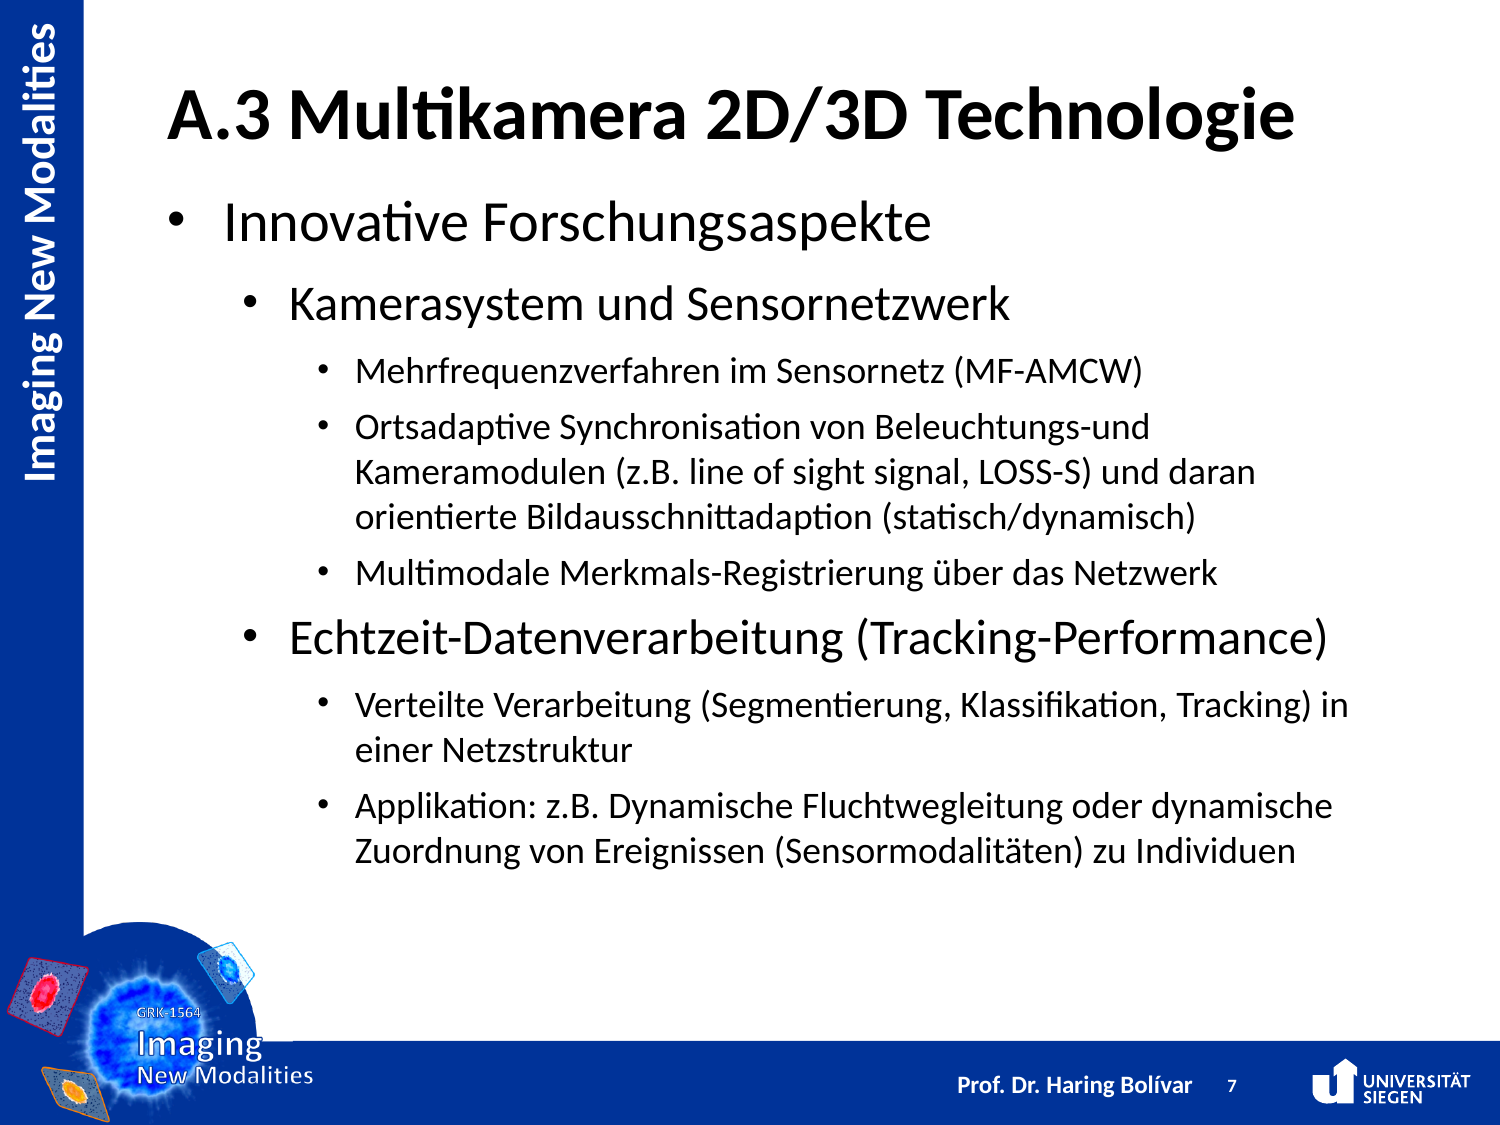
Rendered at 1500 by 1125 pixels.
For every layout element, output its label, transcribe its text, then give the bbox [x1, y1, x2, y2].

text_box Prof. Dr. Haring Bolívar [942, 1060, 1209, 1106]
picture [0, 916, 318, 1125]
slide_number 7 [1212, 1070, 1282, 1100]
list Innovative Forschungsaspekte Kamerasystem und Sensornetzwerk Mehrfrequenzverfahren im Sensornetz (MF-AMCW) Ortsadaptive Synchronisation von Beleuchtungs-und Kameramodulen (z.B. line of sight signal, LOSS-S) und daran orientierte Bildausschnittadaption (statisch/dynamisch) Multimodale Merkmals-Registrierung über das Netzwerk Echtzeit-Datenverarbeitung (Tracking-Performance) Verteilte Verarbeitung (Segmentierung, Klassifikation, Tracking) in einer Netzstruktur Applikation: z.B. Dynamische Fluchtwegleitung oder dynamische Zuordnung von Ereignissen (Sensormodalitäten) zu Individuen [152, 175, 1426, 988]
title A.3 Multikamera 2D/3D Technologie [152, 58, 1436, 162]
